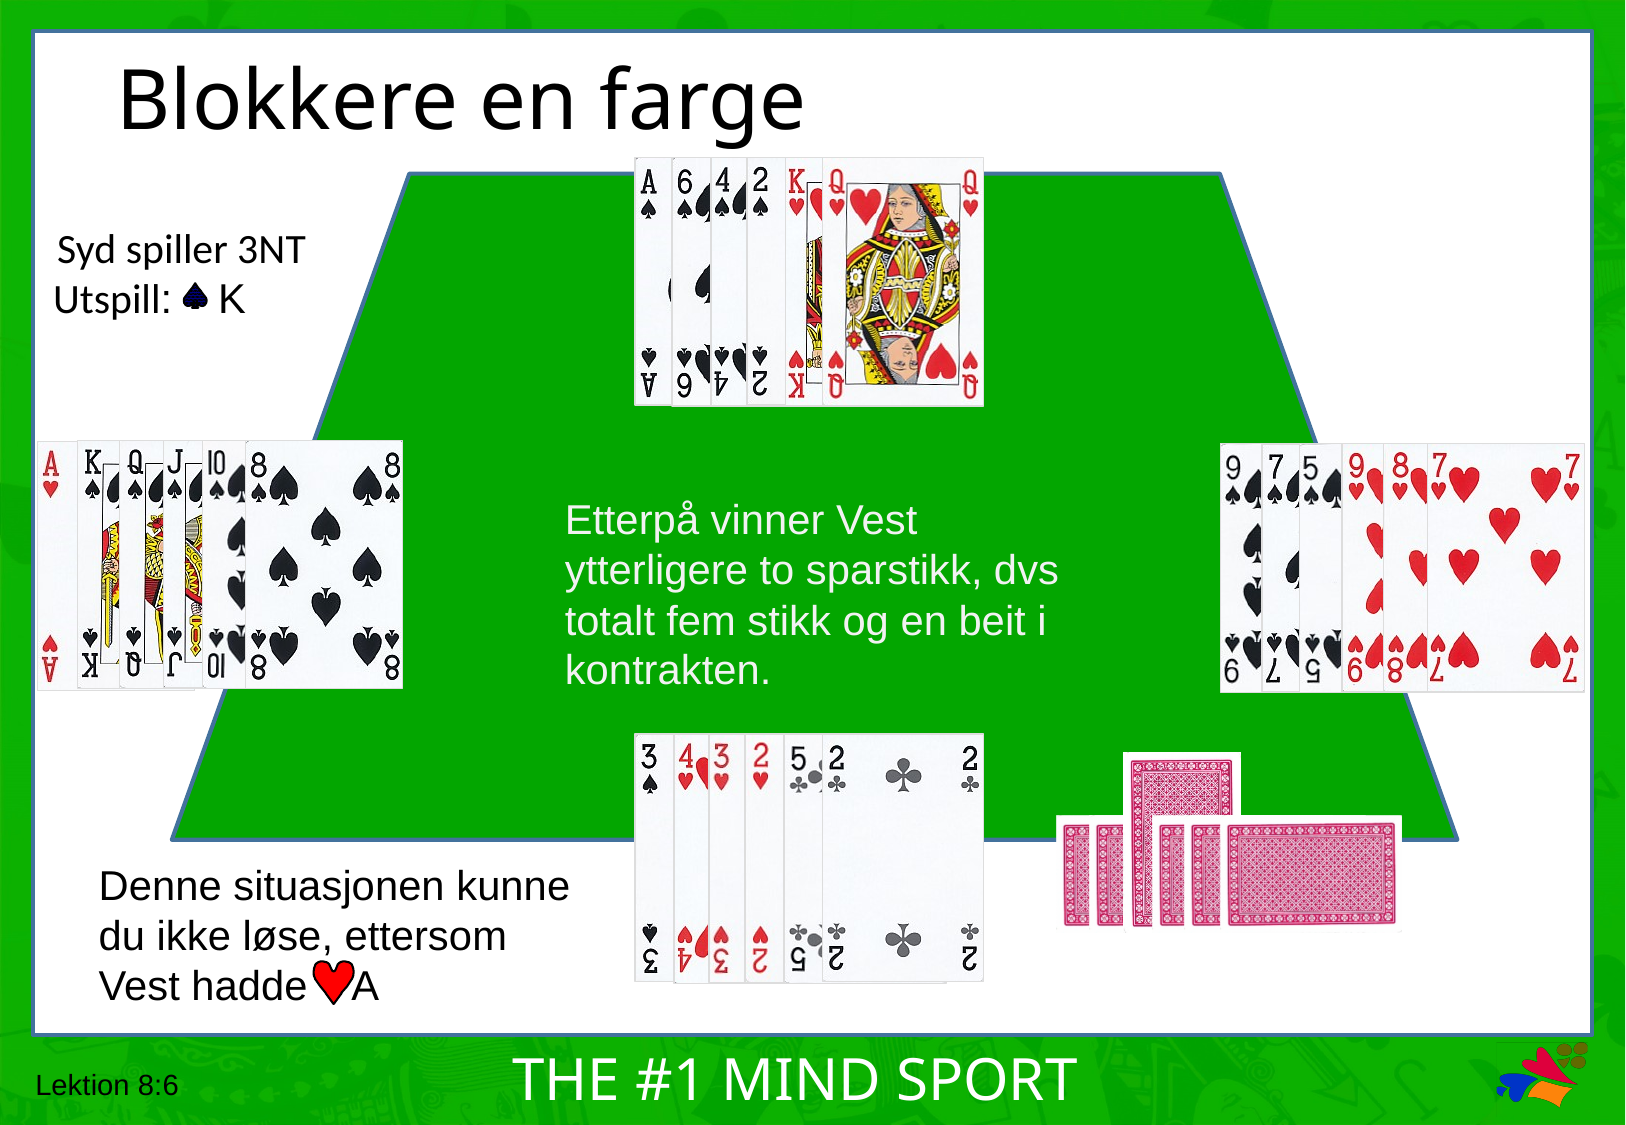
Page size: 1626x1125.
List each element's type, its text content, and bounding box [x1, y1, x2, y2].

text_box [83, 851, 601, 1019]
text_box [169, 171, 1460, 842]
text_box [38, 264, 284, 331]
text_box Etterpå vinner Vest ytterligere to sparstikk, dvs totalt fem stikk og en beit i kontrakten. [549, 485, 1122, 701]
picture [0, 0, 1626, 1125]
title Blokkere en farge [101, 37, 948, 169]
text_box Syd spiller 3NT [42, 214, 334, 279]
